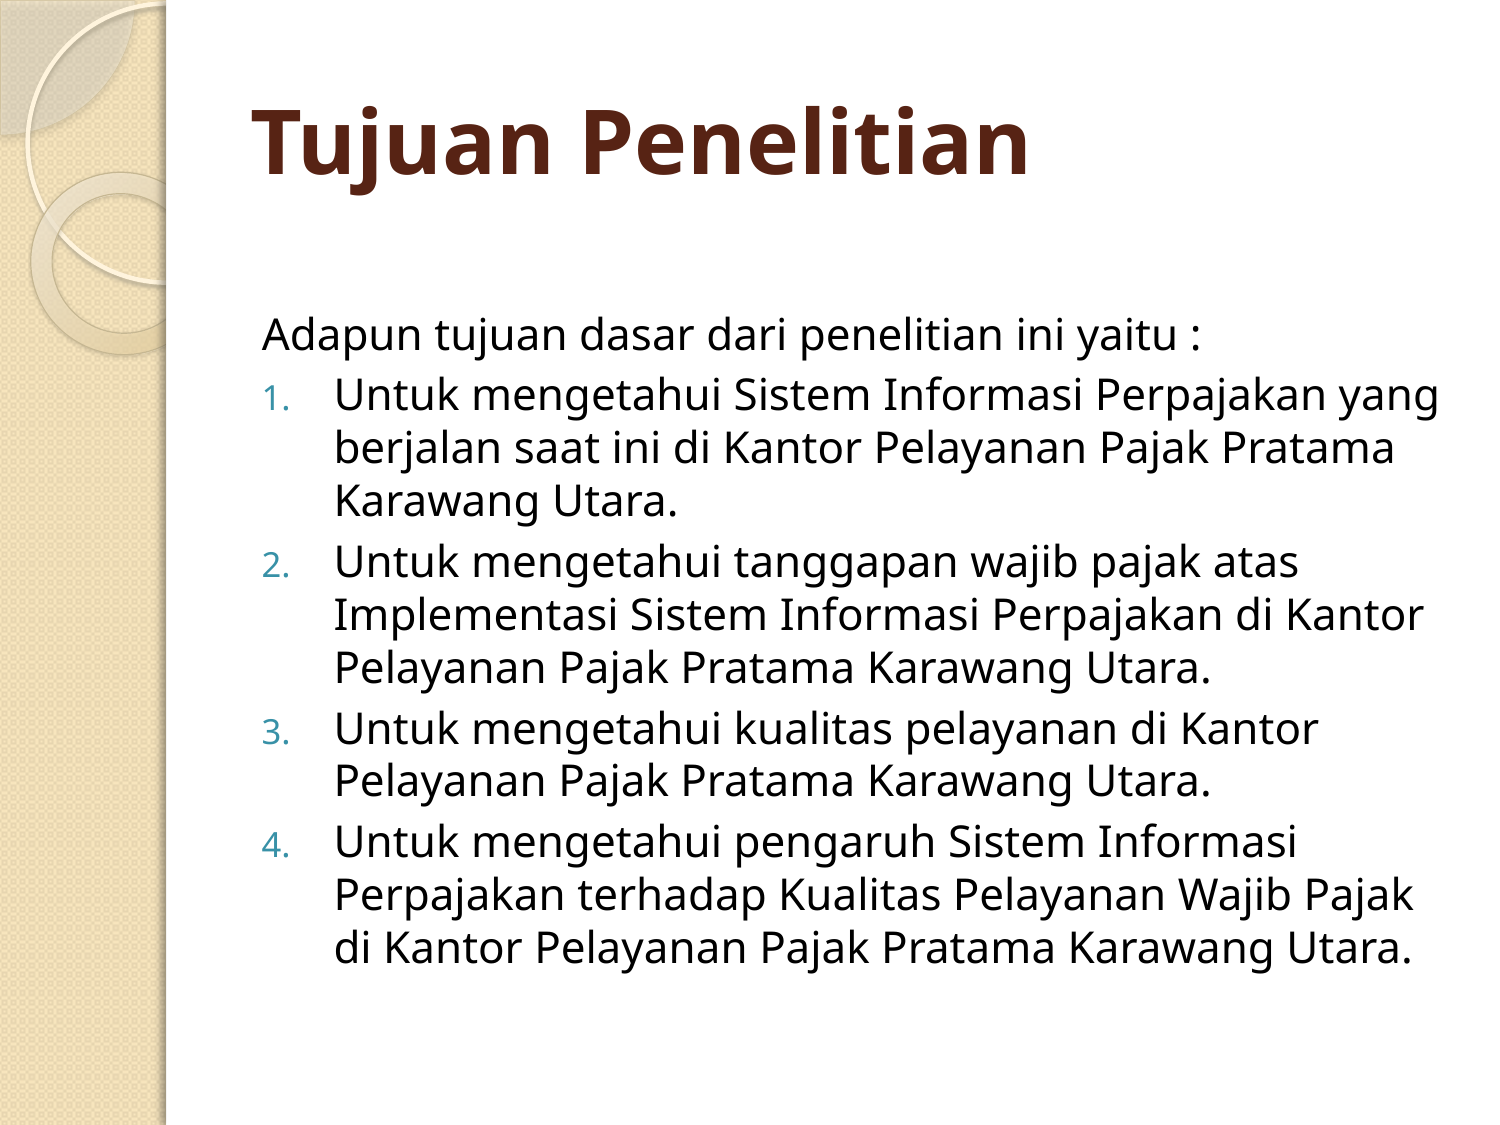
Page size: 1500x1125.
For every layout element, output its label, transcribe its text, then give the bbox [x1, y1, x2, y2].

list Adapun tujuan dasar dari penelitian ini yaitu : Untuk mengetahui Sistem Informasi Perpajakan yang berjalan saat ini di Kantor Pelayanan Pajak Pratama Karawang Utara. Untuk mengetahui tanggapan wajib pajak atas Implementasi Sistem Informasi Perpajakan di Kantor Pelayanan Pajak Pratama Karawang Utara. Untuk mengetahui kualitas pelayanan di Kantor Pelayanan Pajak Pratama Karawang Utara. Untuk mengetahui pengaruh Sistem Informasi Perpajakan terhadap Kualitas Pelayanan Wajib Pajak di Kantor Pelayanan Pajak Pratama Karawang Utara. [235, 237, 1466, 1025]
title Tujuan Penelitian [235, 45, 1466, 233]
